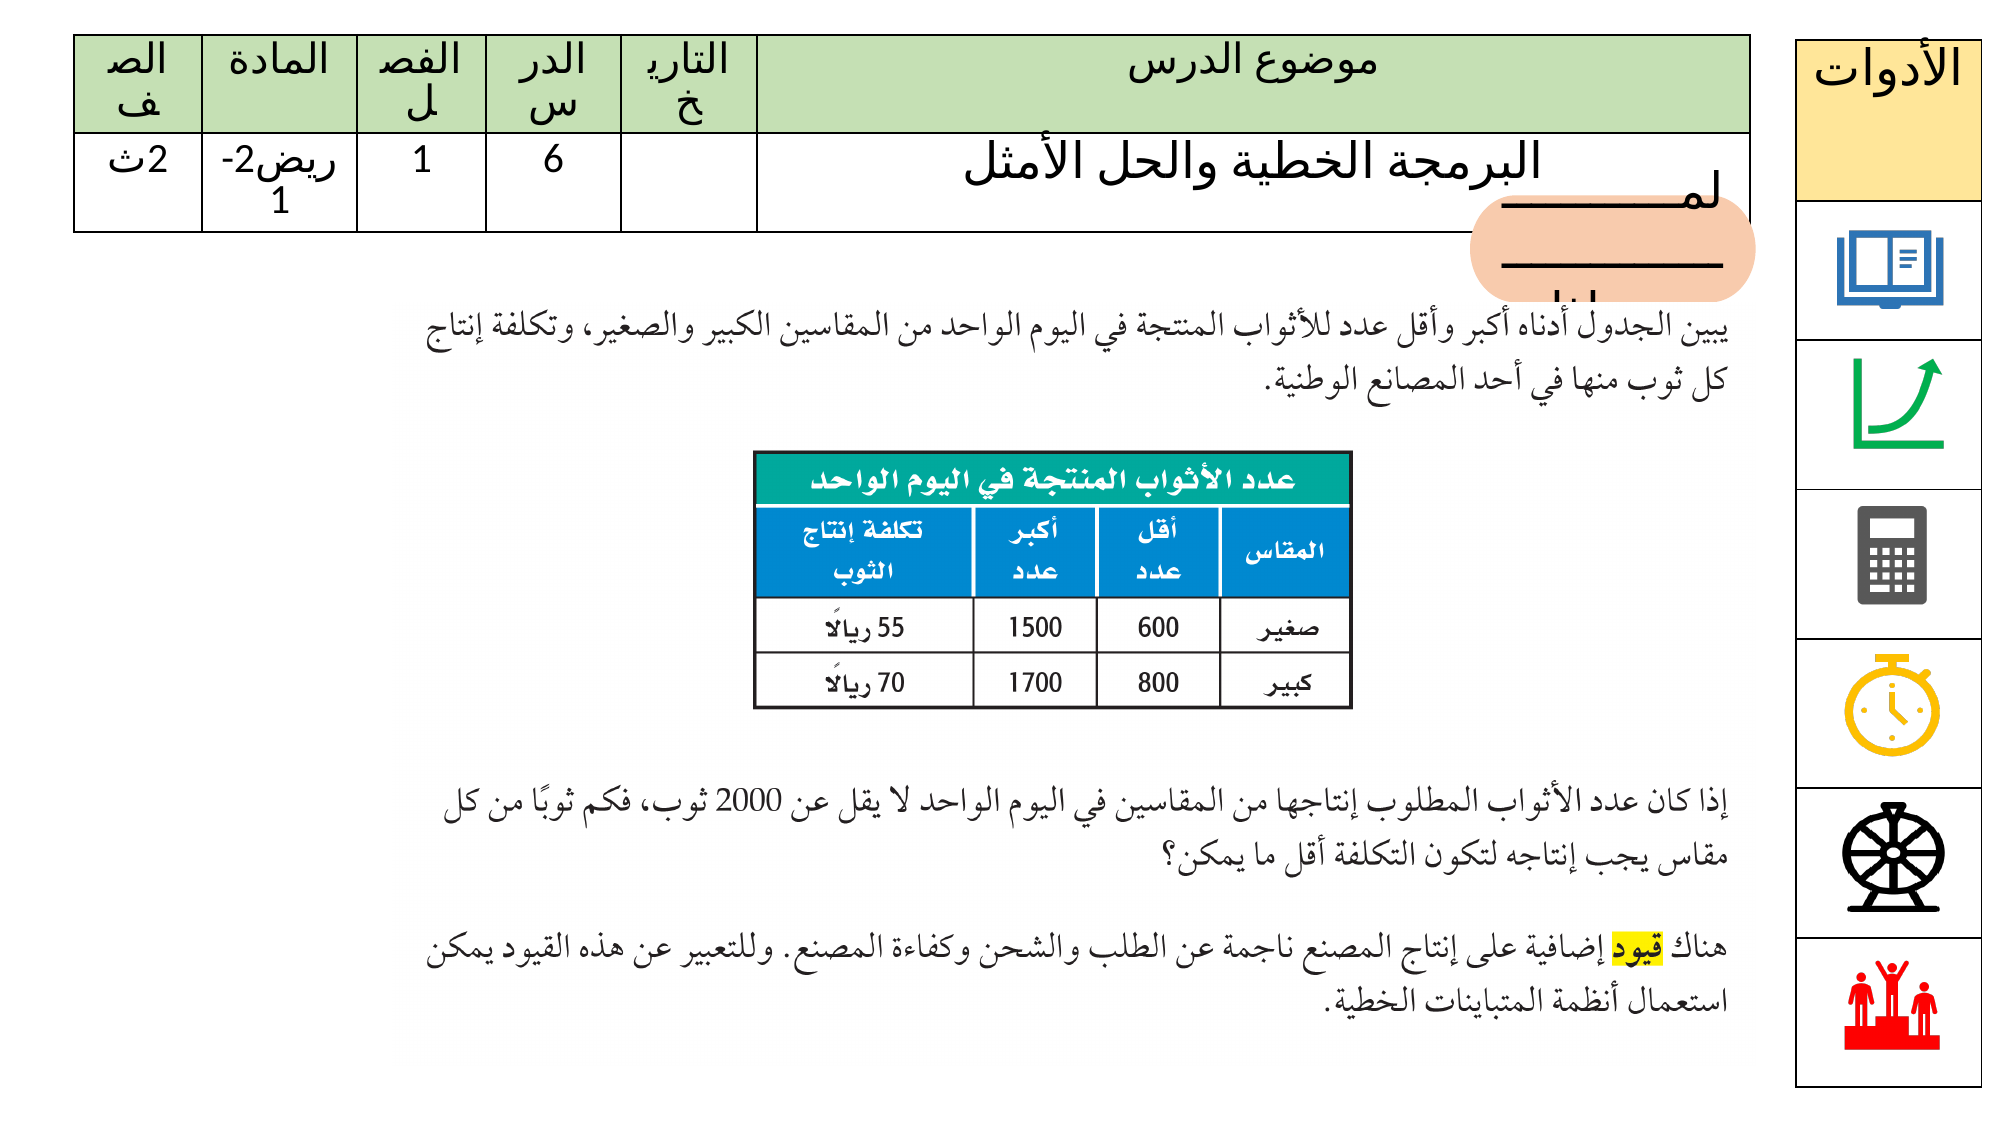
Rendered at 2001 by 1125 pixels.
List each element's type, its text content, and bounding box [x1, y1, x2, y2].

picture [1833, 496, 1951, 614]
picture [1825, 642, 1959, 768]
picture [1827, 802, 1961, 912]
text_box لمــــــــــــــــــــــــــــــــاذا [1468, 194, 1757, 302]
picture [392, 302, 1756, 1066]
picture [1835, 948, 1949, 1062]
picture [1835, 340, 1962, 467]
picture [1832, 211, 1948, 327]
